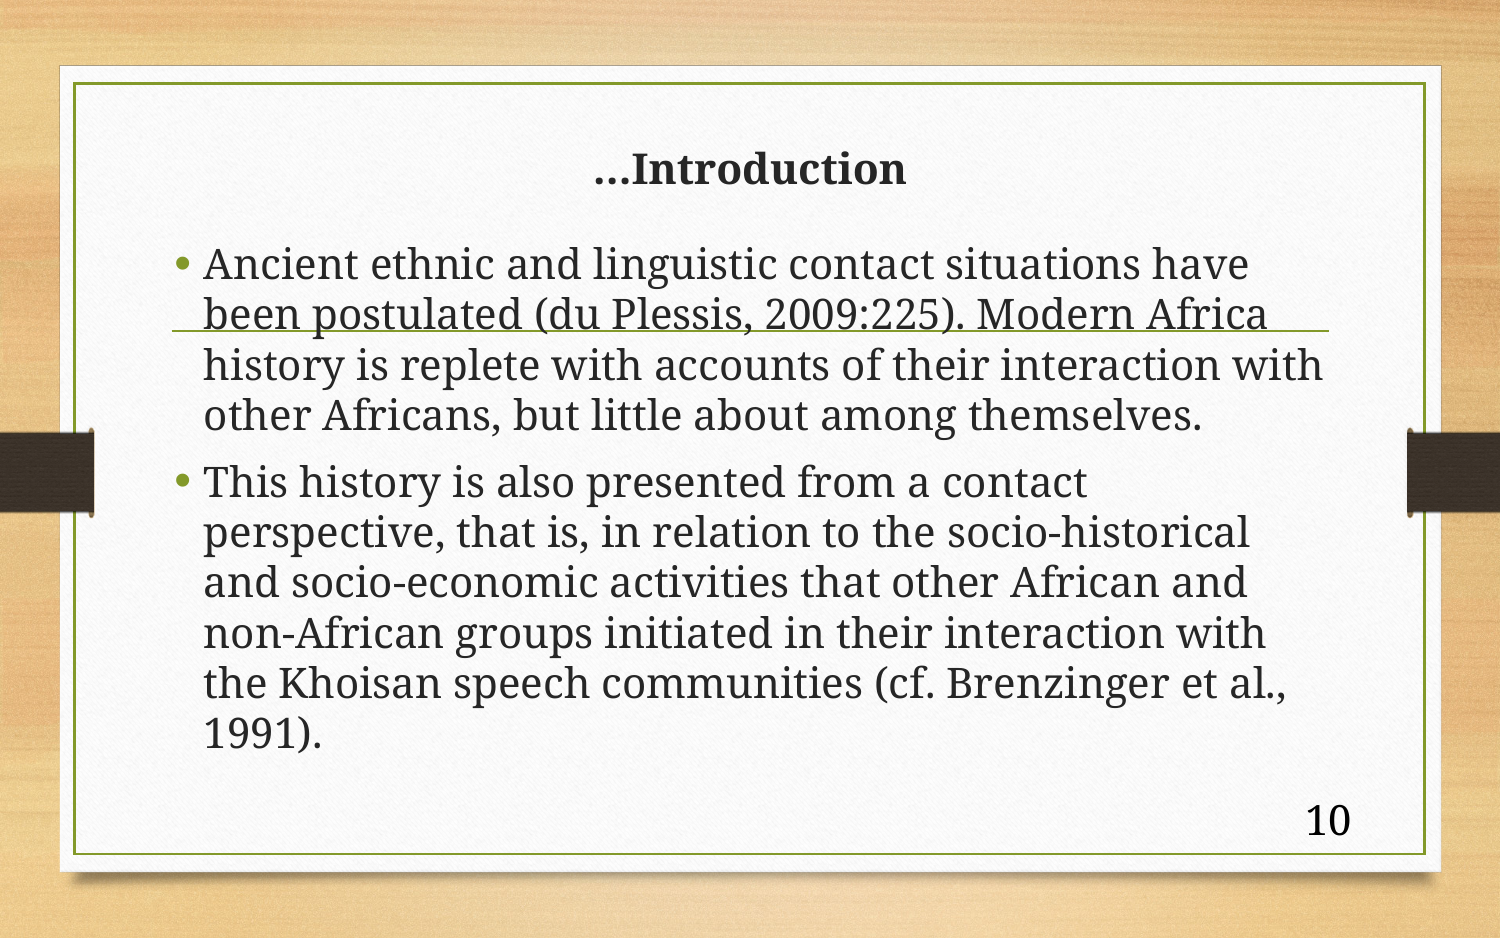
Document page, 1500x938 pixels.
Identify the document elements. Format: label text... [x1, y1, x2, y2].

title …Introduction [159, 134, 1341, 201]
list Ancient ethnic and linguistic contact situations have been postulated (du Plessis, 2009:225). Modern Africa history is replete with accounts of their interaction with other Africans, but little about among themselves. This history is also presented from a contact perspective, that is, in relation to the socio-historical and socio-economic activities that other African and non-African groups initiated in their interaction with the Khoisan speech communities (cf. Brenzinger et al., 1991). [159, 229, 1341, 804]
slide_number 10 [1273, 803, 1368, 842]
picture [0, 0, 1500, 938]
